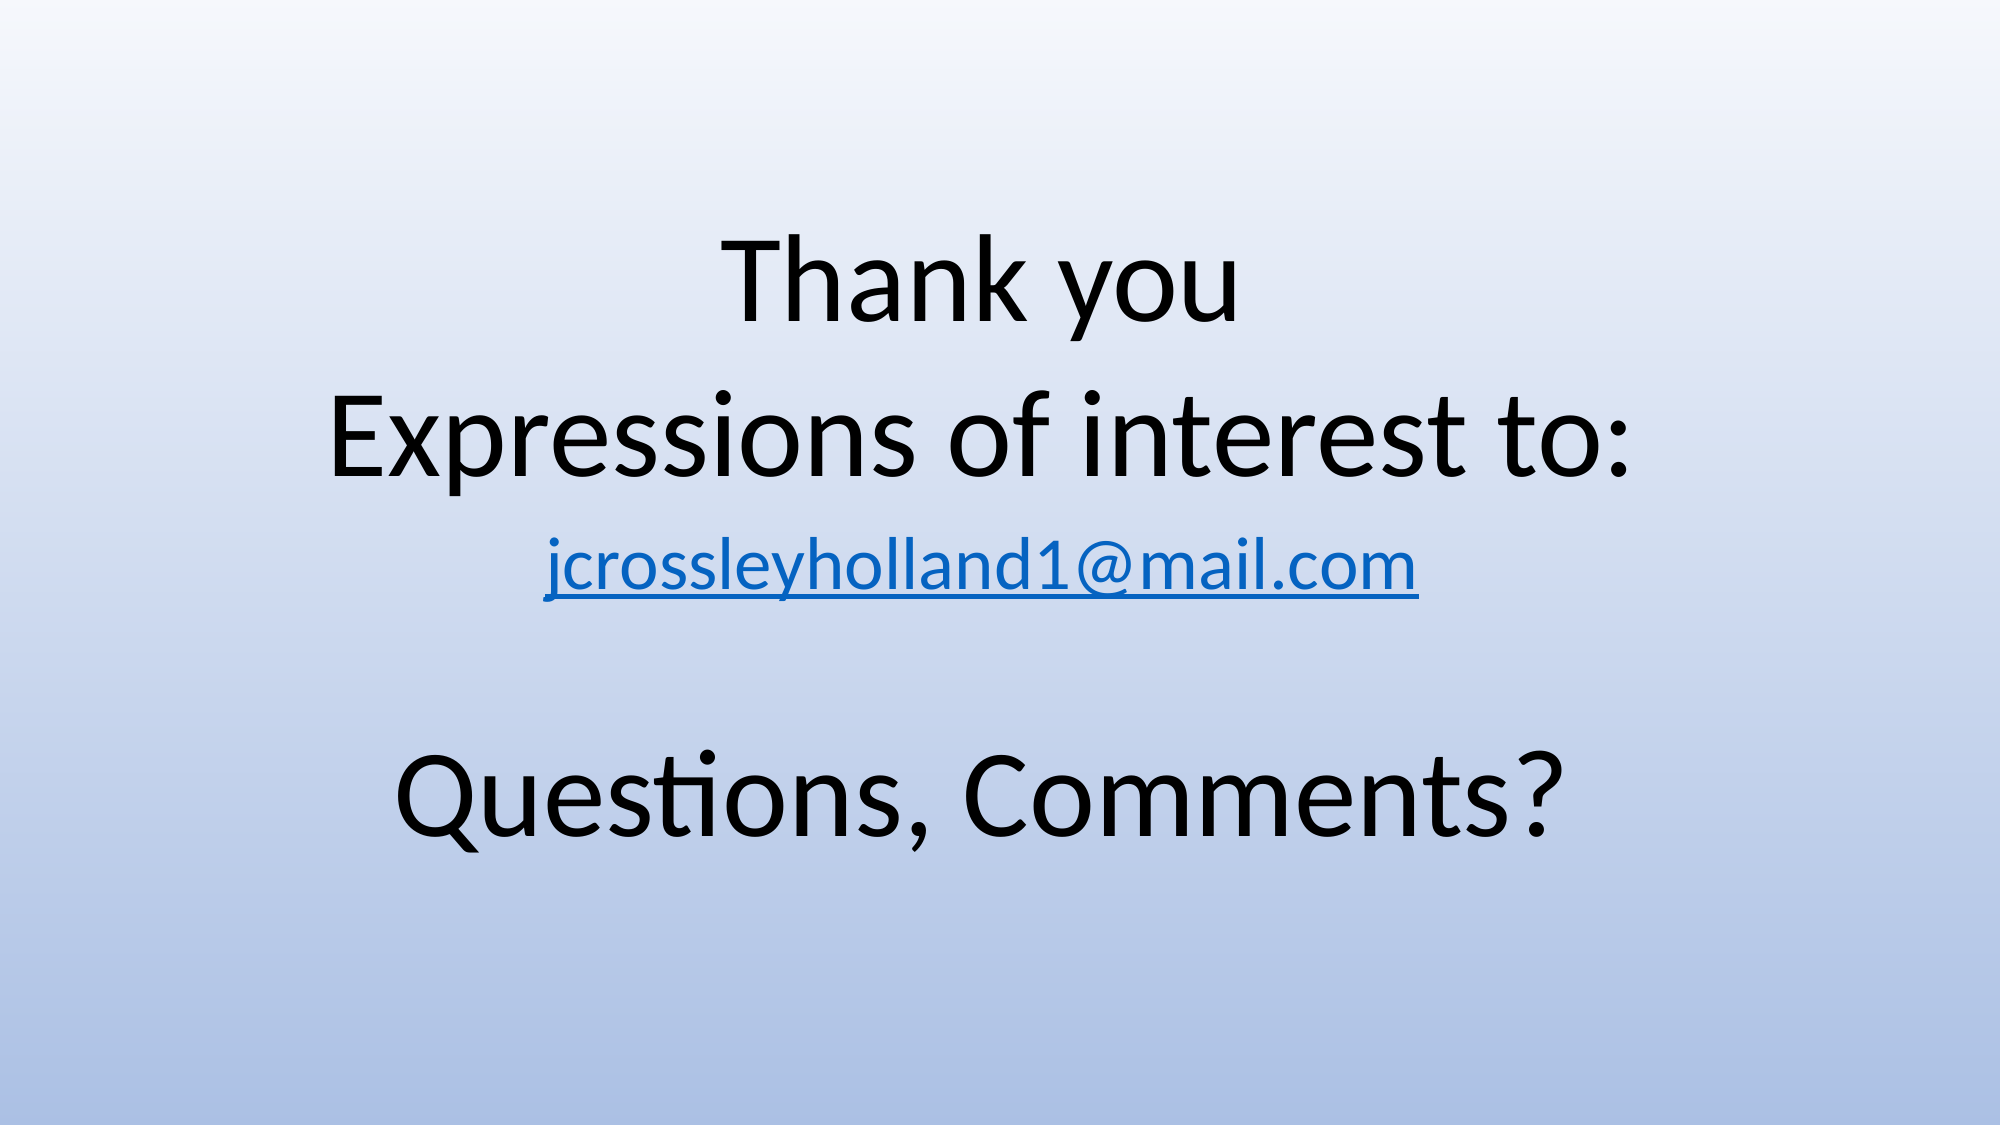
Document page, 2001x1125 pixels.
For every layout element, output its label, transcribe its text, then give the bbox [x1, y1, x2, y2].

list Thank you Expressions of interest to: jcrossleyholland1@mail.com Questions, Comments? [119, 205, 1845, 920]
